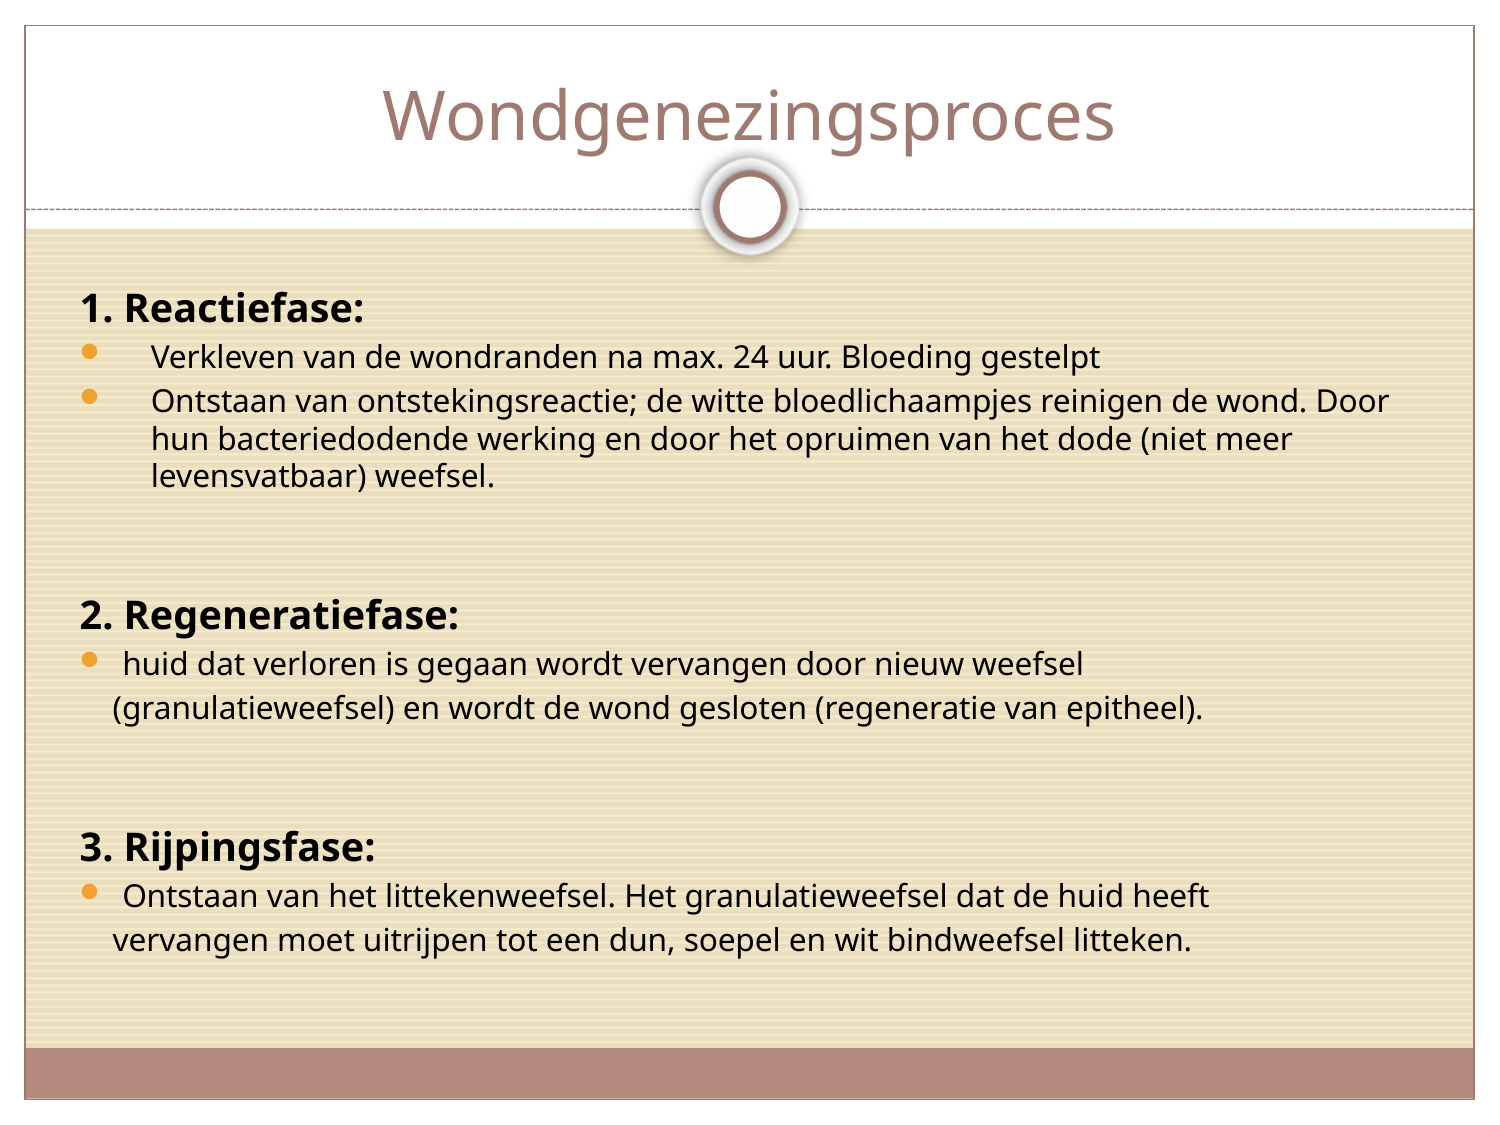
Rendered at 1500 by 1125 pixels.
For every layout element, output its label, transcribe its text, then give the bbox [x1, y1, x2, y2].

list 1. Reactiefase: Verkleven van de wondranden na max. 24 uur. Bloeding gestelpt Ontstaan van ontstekingsreactie; de witte bloedlichaampjes reinigen de wond. Door hun bacteriedodende werking en door het opruimen van het dode (niet meer levensvatbaar) weefsel. 2. Regeneratiefase: huid dat verloren is gegaan wordt vervangen door nieuw weefsel (granulatieweefsel) en wordt de wond gesloten (regeneratie van epitheel). 3. Rijpingsfase: Ontstaan van het littekenweefsel. Het granulatieweefsel dat de huid heeft vervangen moet uitrijpen tot een dun, soepel en wit bindweefsel litteken. [64, 219, 1460, 970]
title Wondgenezingsproces [49, 37, 1450, 162]
